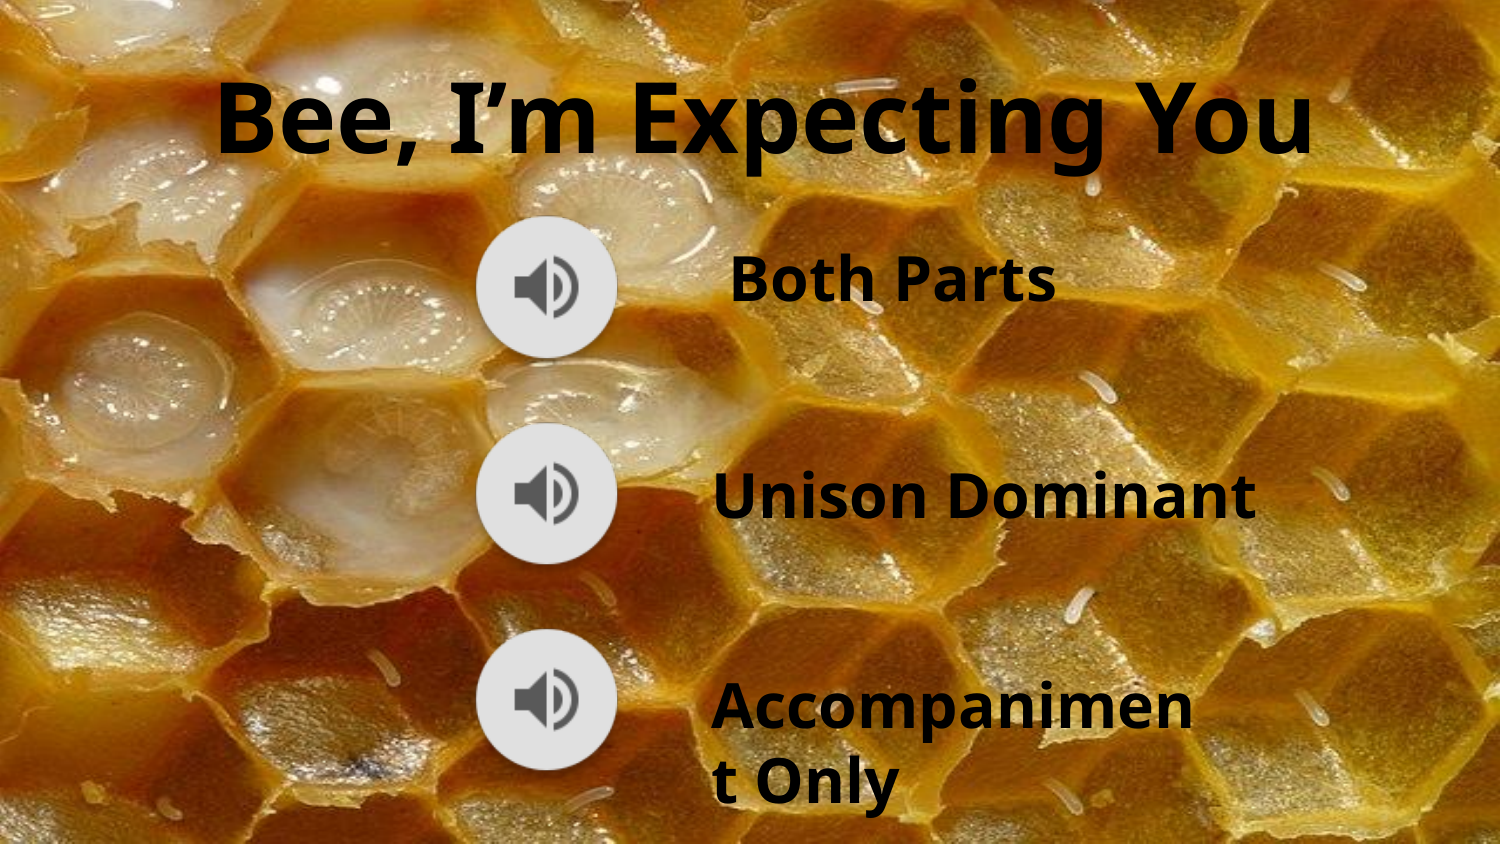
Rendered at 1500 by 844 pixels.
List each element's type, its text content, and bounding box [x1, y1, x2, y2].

text_box Both Parts [713, 223, 1319, 329]
text_box Accompaniment Only [696, 650, 1223, 801]
picture [0, 0, 1500, 844]
title Bee, I’m Expecting You [66, 38, 1465, 188]
text_box Unison Dominant [696, 440, 1277, 546]
